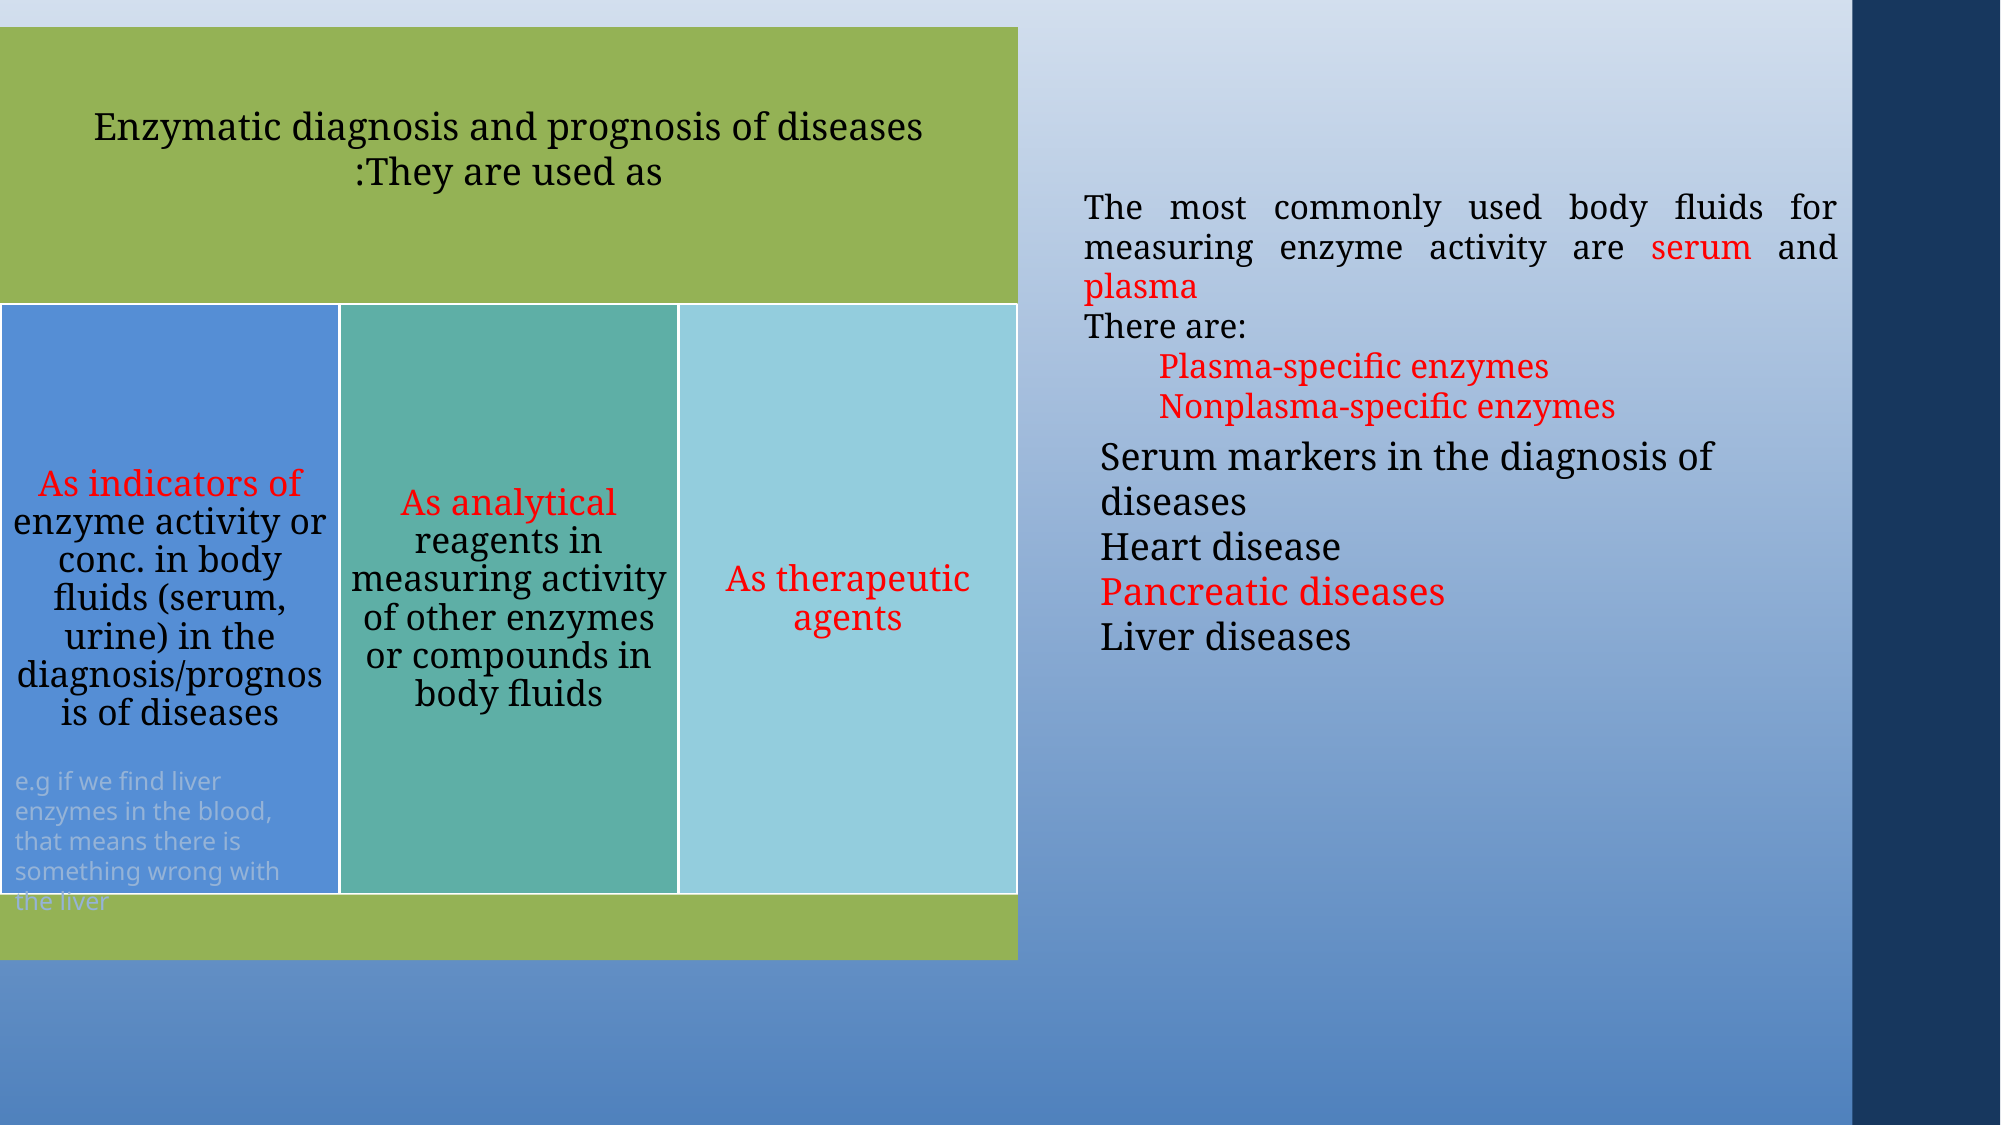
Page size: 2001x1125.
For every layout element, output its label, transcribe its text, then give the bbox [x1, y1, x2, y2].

text_box Serum markers in the diagnosis of diseases Heart disease Pancreatic diseases Liver diseases [1085, 425, 1848, 711]
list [0, 22, 1019, 961]
text_box The most commonly used body fluids for measuring enzyme activity are serum and plasma There are: Plasma-specific enzymes Nonplasma-specific enzymes [1069, 178, 1854, 516]
